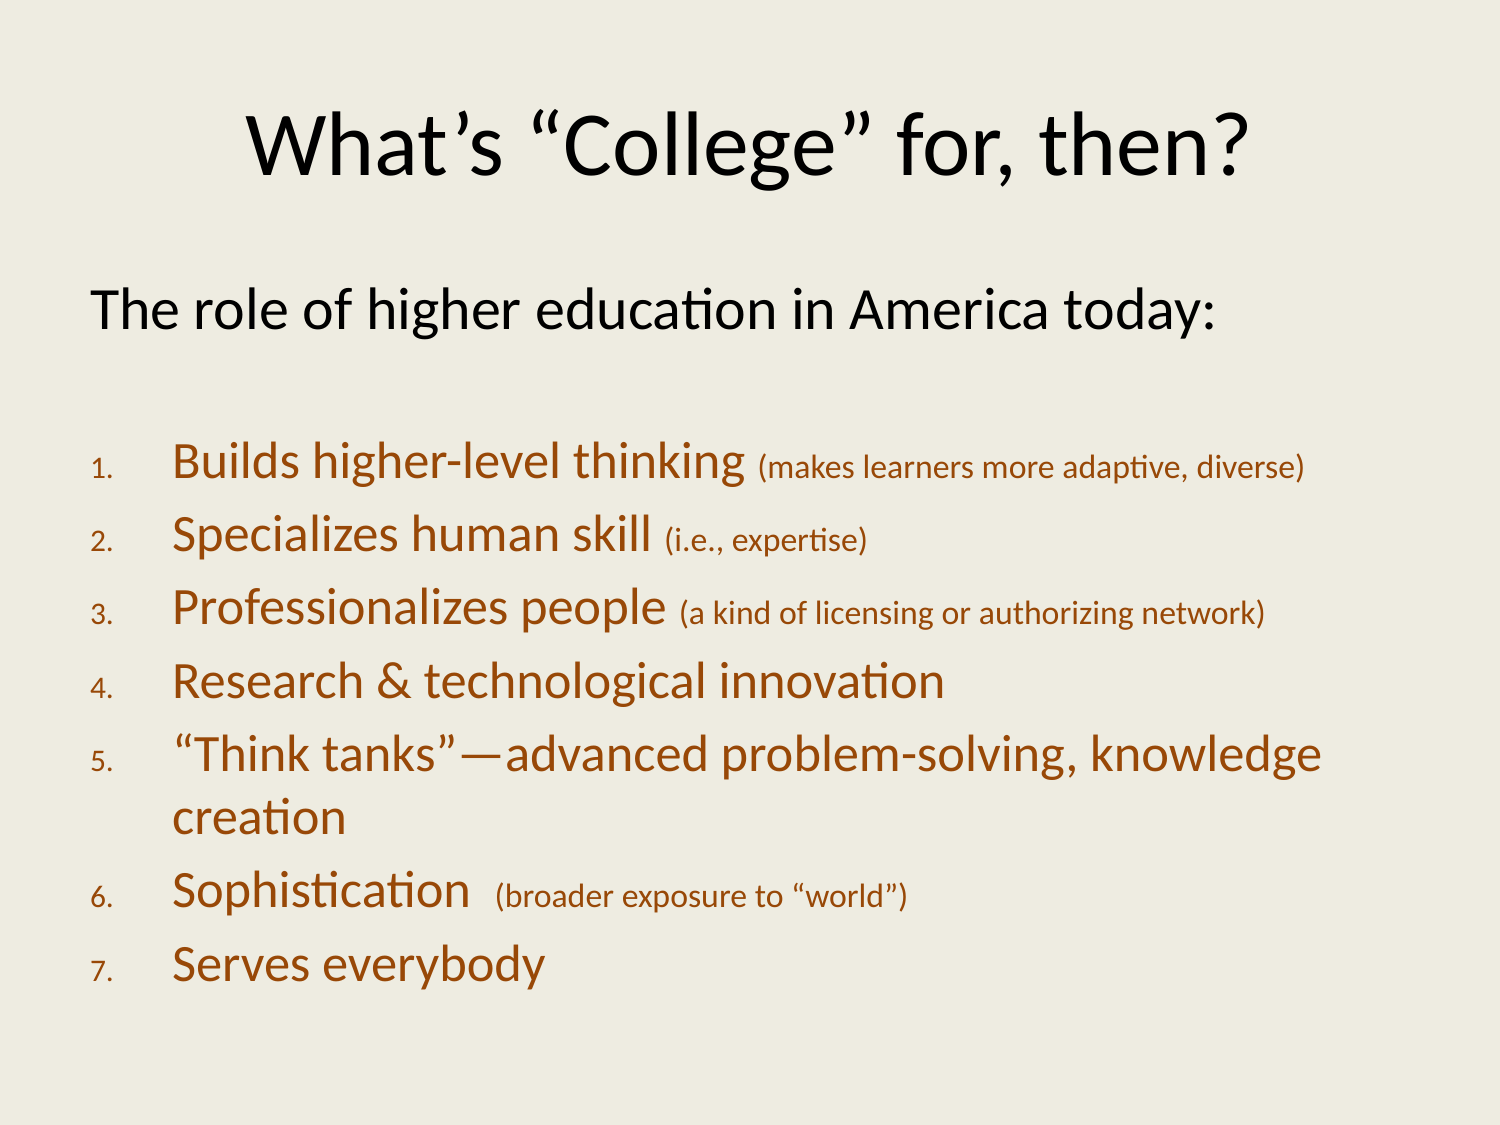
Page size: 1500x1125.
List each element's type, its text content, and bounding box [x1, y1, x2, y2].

list The role of higher education in America today: Builds higher-level thinking (makes learners more adaptive, diverse) Specializes human skill (i.e., expertise) Professionalizes people (a kind of licensing or authorizing network) Research & technological innovation “Think tanks”—advanced problem-solving, knowledge creation Sophistication (broader exposure to “world”) Serves everybody [75, 262, 1425, 1005]
title What’s “College” for, then? [75, 45, 1425, 233]
